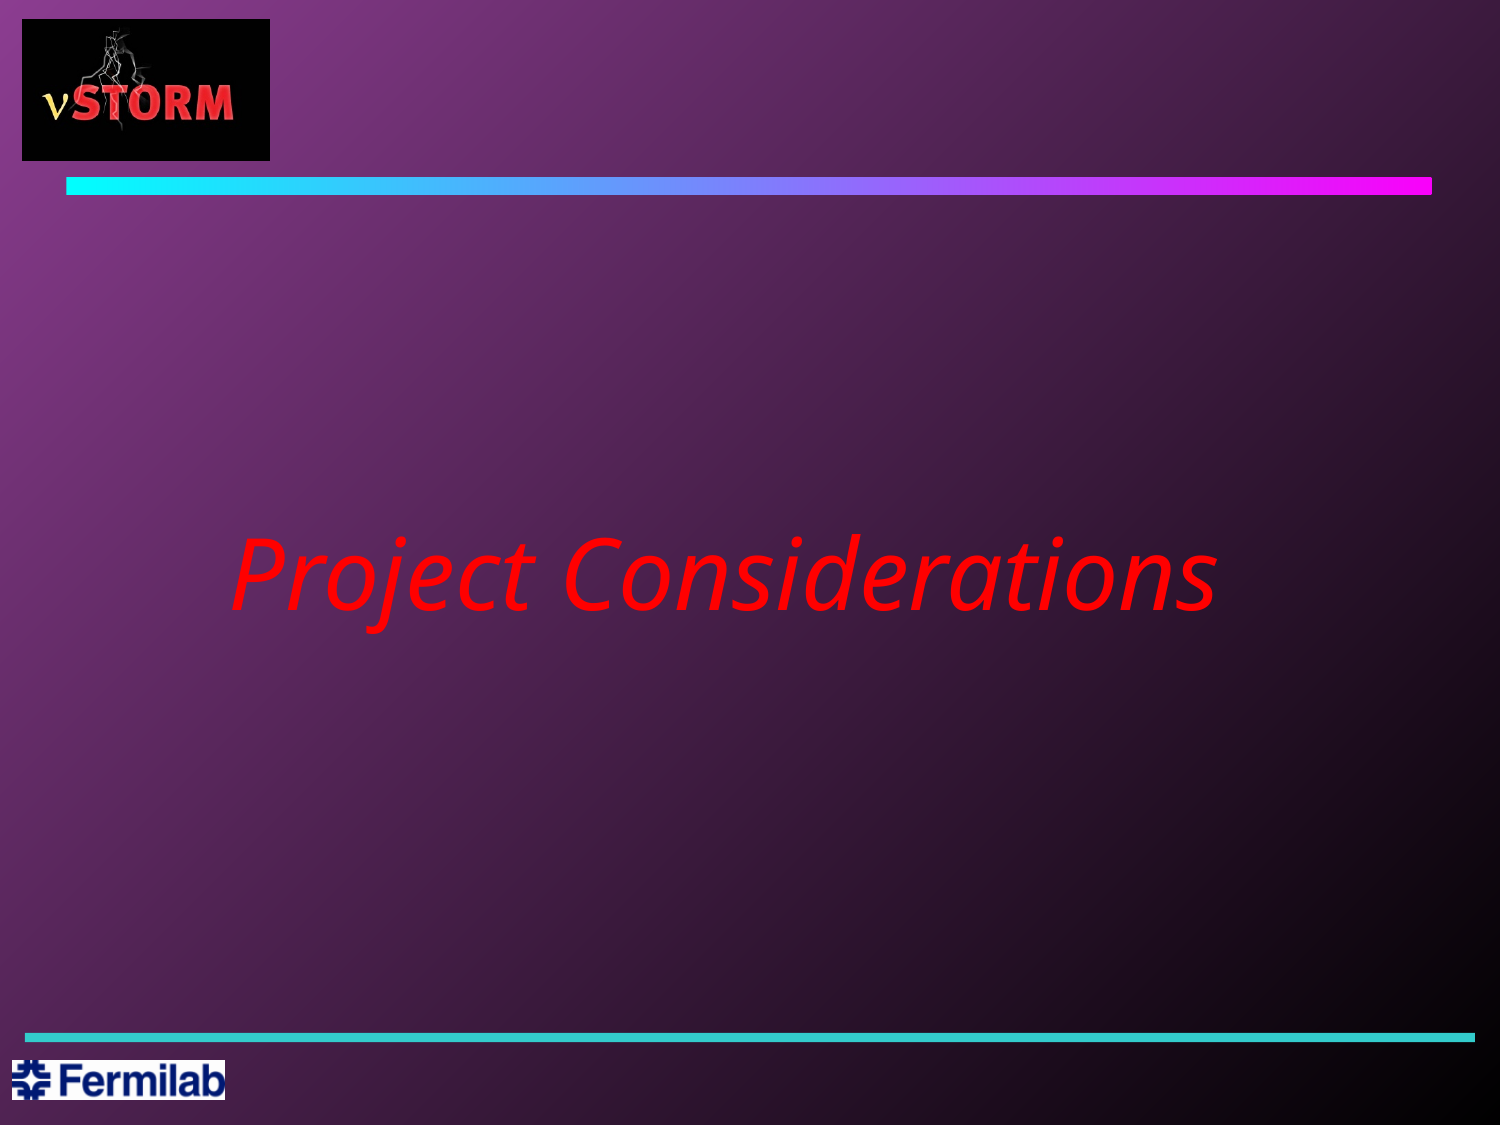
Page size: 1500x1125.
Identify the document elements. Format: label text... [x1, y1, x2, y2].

title Project Considerations [87, 449, 1363, 692]
picture [22, 19, 270, 161]
picture [12, 1060, 225, 1100]
